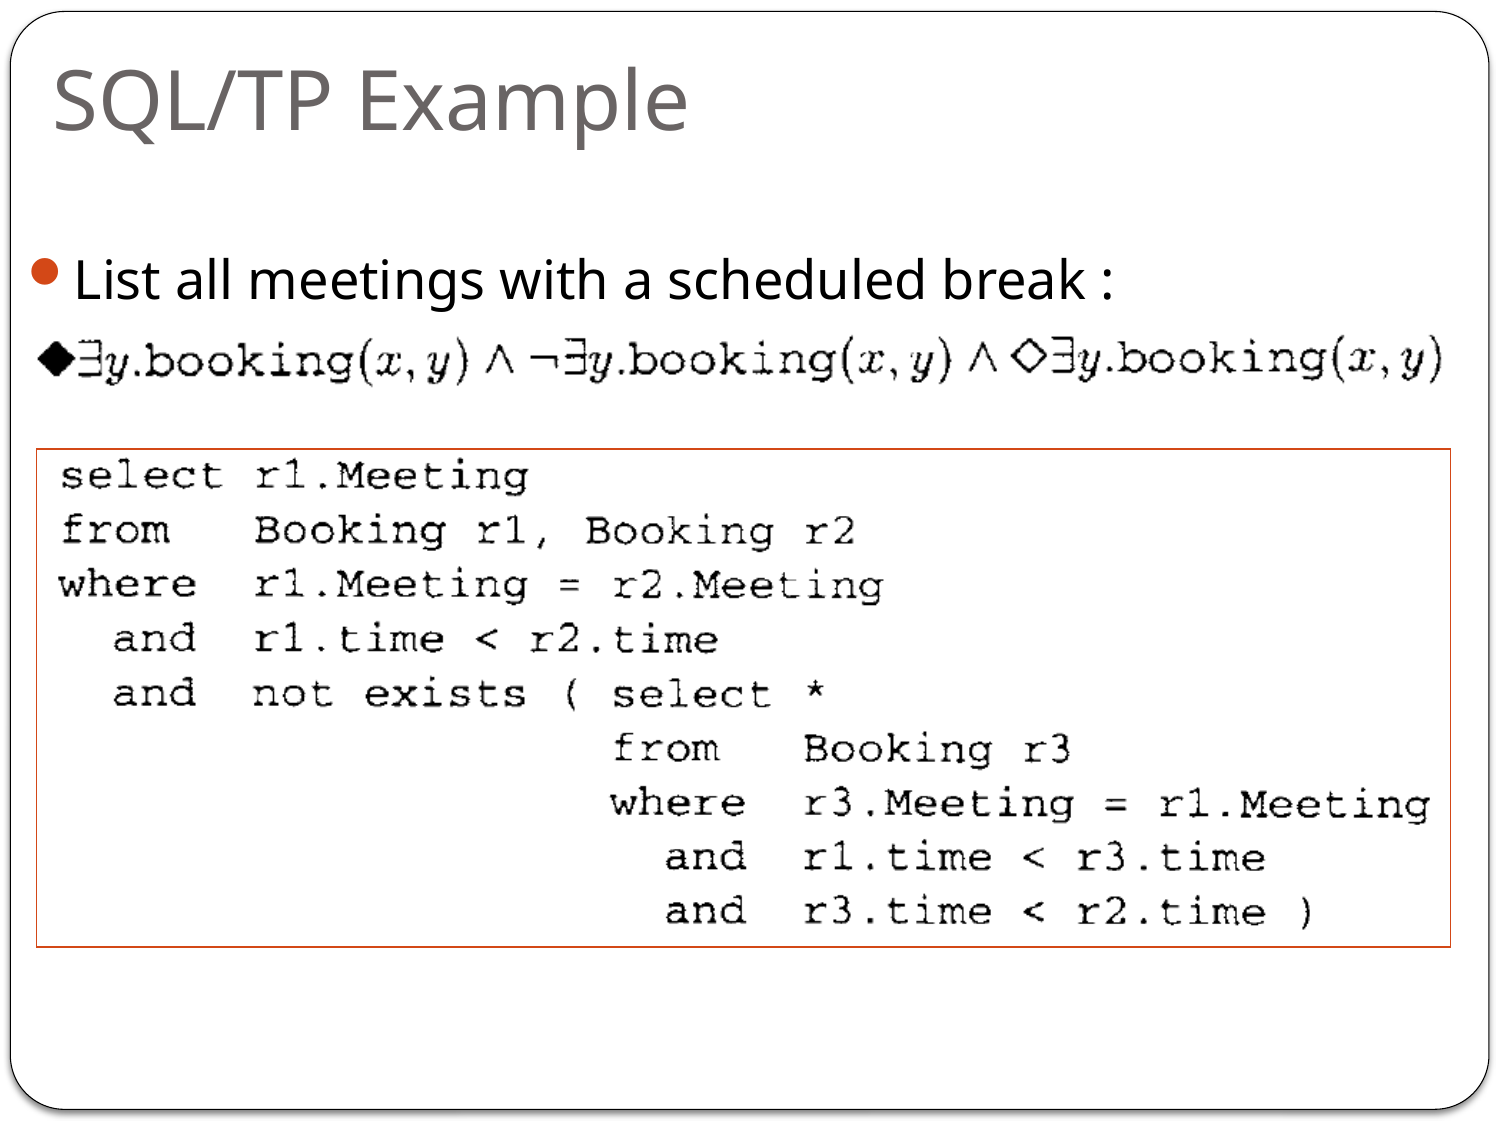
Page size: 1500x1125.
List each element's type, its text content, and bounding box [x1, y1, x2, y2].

list List all meetings with a scheduled break : [12, 237, 1401, 988]
picture [24, 318, 1446, 401]
picture [37, 449, 1451, 947]
title SQL/TP Example [37, 0, 1313, 163]
